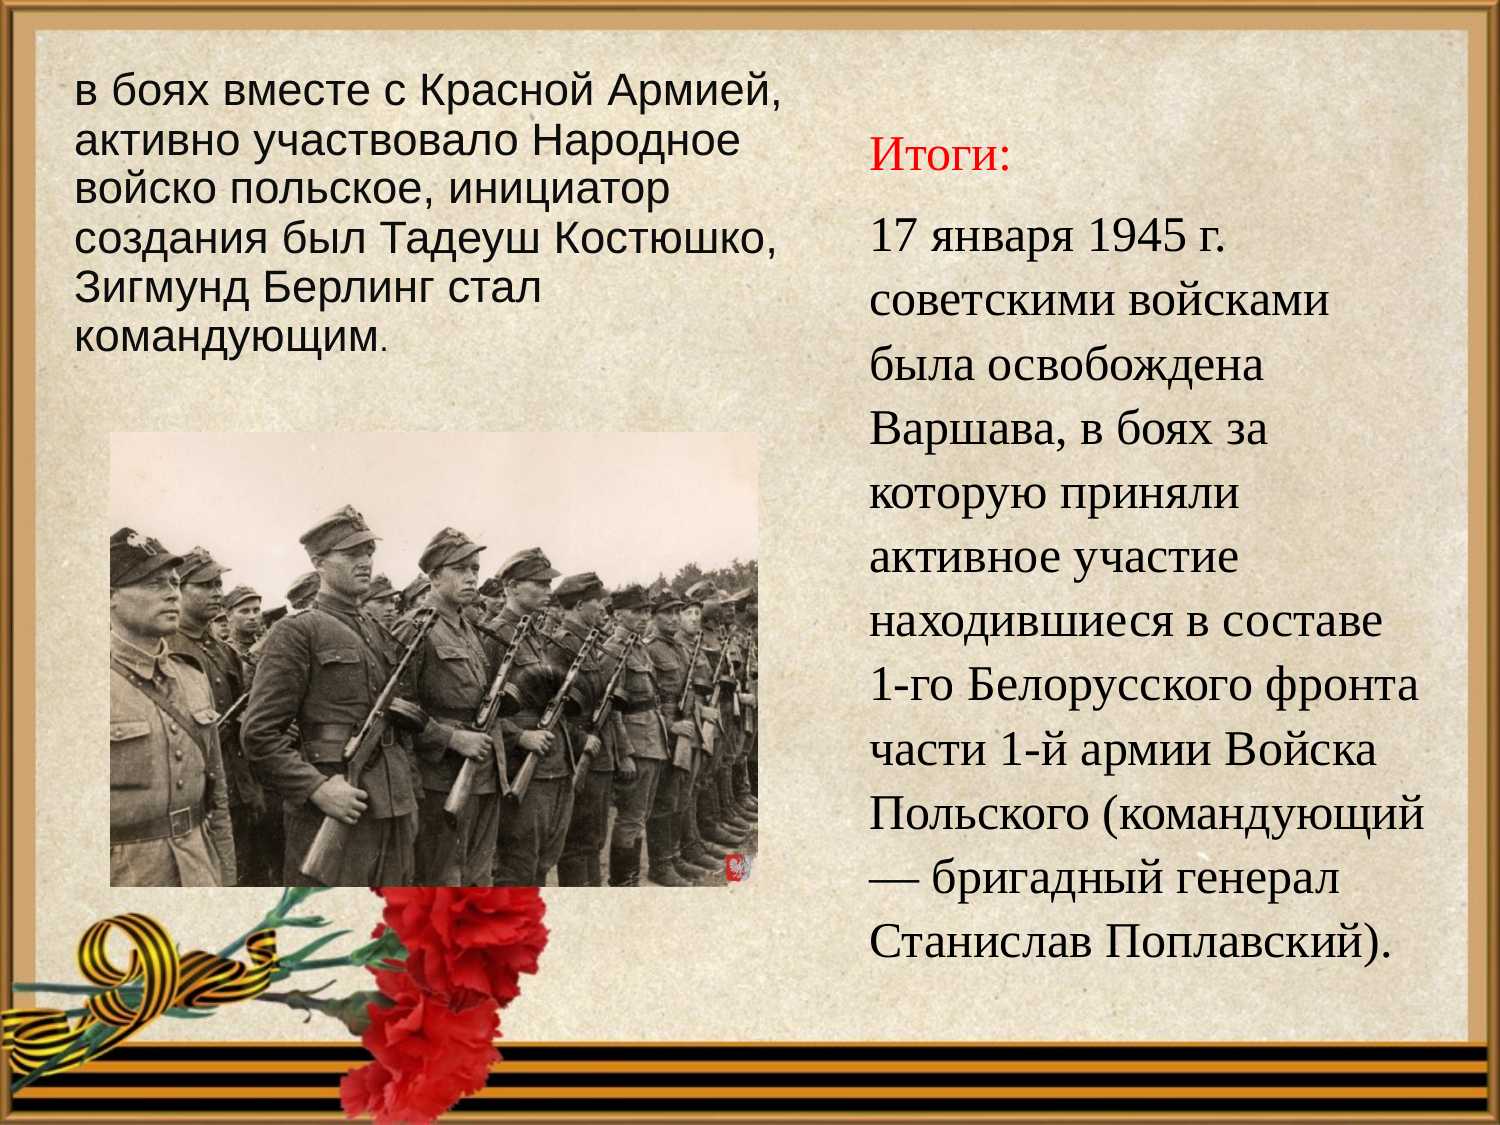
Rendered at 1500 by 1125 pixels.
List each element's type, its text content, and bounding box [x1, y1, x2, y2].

text_box Итоги: 17 января 1945 г. советскими войсками была освобождена Варшава, в боях за которую приняли активное участие находившиеся в составе 1-го Белорусского фронта части 1-й армии Войска Польского (командующий — бригадный генерал Станислав Поплавский). [854, 109, 1453, 975]
list в боях вместе с Красной Армией, активно участвовало Народное войско польское, инициатор создания был Тадеуш Костюшко, Зигмунд Берлинг стал командующим. [59, 59, 855, 371]
picture [0, 0, 1500, 1125]
